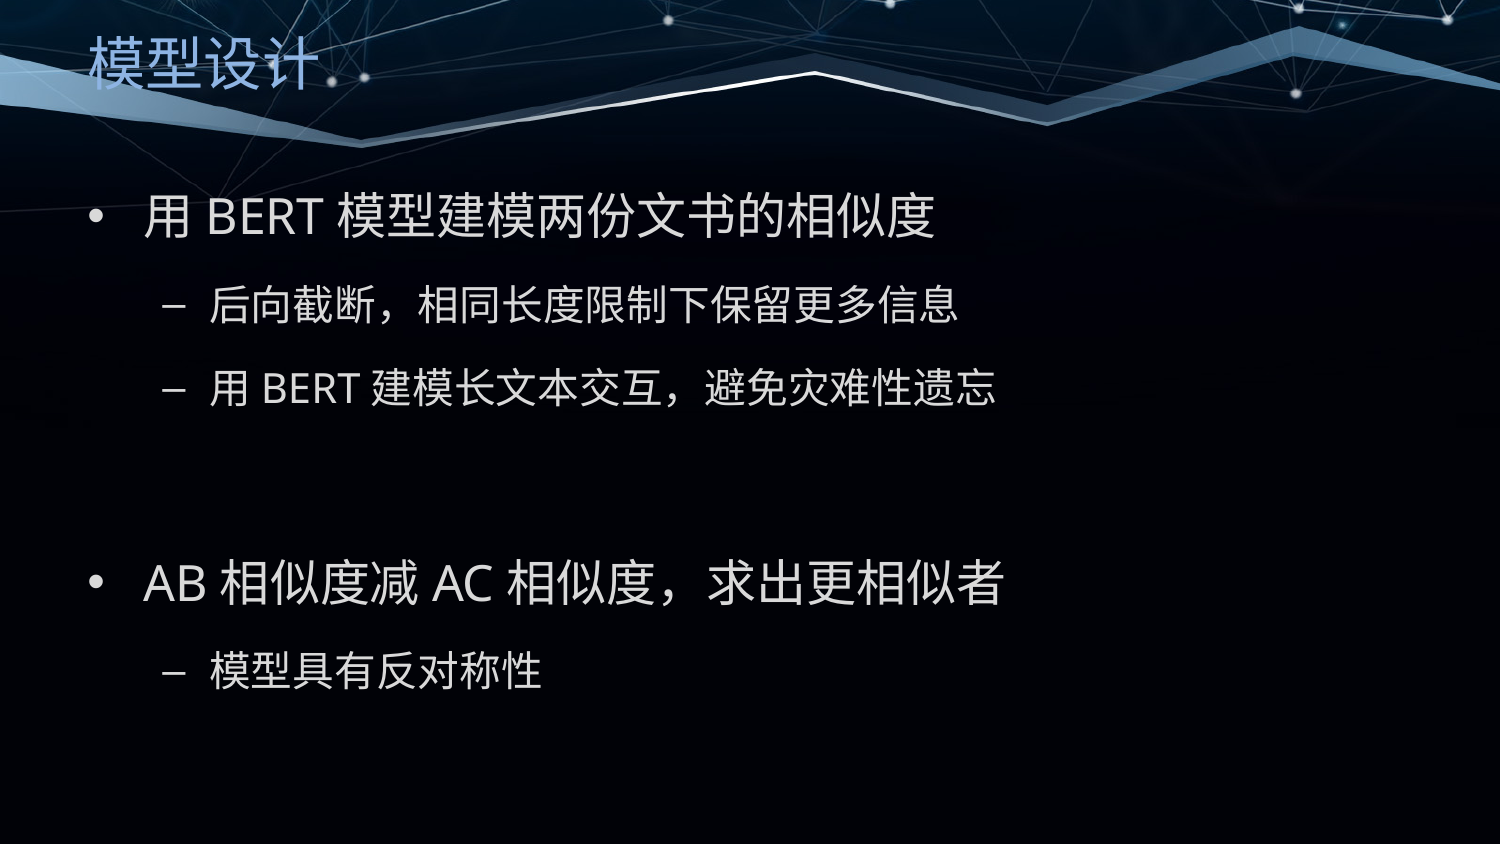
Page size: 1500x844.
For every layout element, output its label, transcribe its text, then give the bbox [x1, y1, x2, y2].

title 模型设计 [72, 0, 1428, 126]
picture [0, 0, 1500, 844]
list 用BERT模型建模两份文书的相似度 后向截断，相同长度限制下保留更多信息 用BERT建模长文本交互，避免灾难性遗忘 AB相似度减AC相似度，求出更相似者 模型具有反对称性 [72, 147, 1425, 731]
